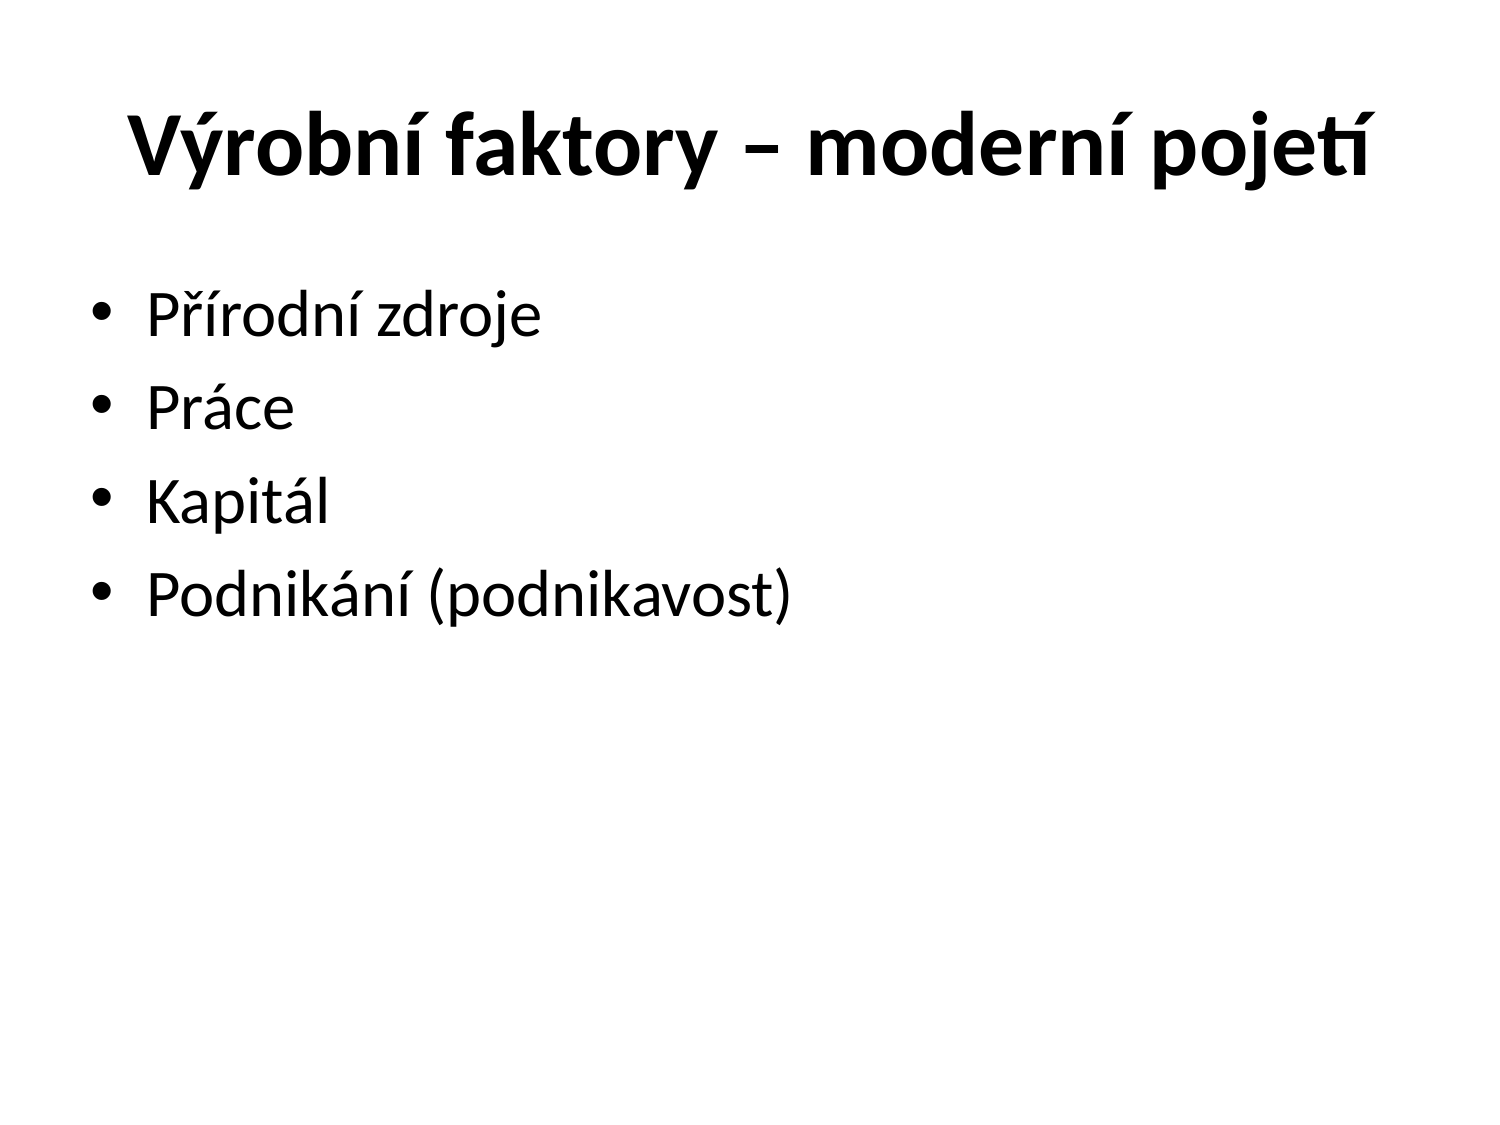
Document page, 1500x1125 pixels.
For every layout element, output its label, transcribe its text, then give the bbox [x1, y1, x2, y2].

title Výrobní faktory – moderní pojetí [75, 45, 1425, 233]
list Přírodní zdroje Práce Kapitál Podnikání (podnikavost) [75, 262, 1425, 1005]
